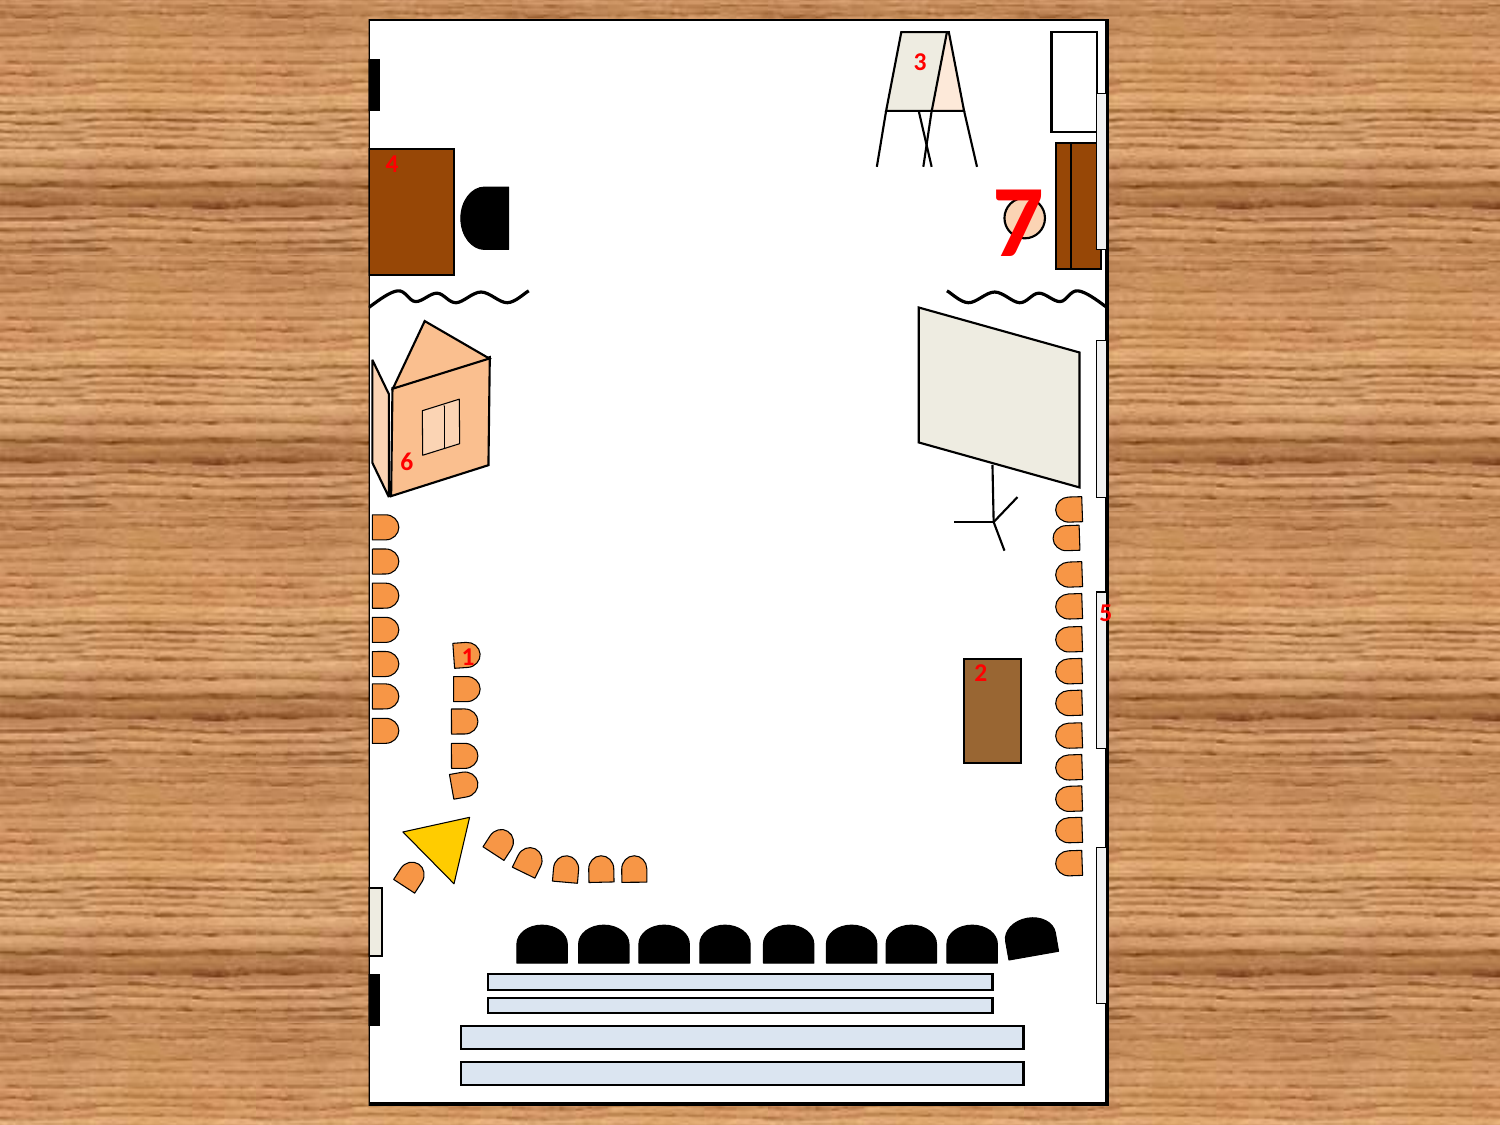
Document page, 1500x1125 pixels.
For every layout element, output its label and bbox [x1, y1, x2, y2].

picture [0, 0, 1500, 1125]
text_box [368, 18, 1132, 1107]
